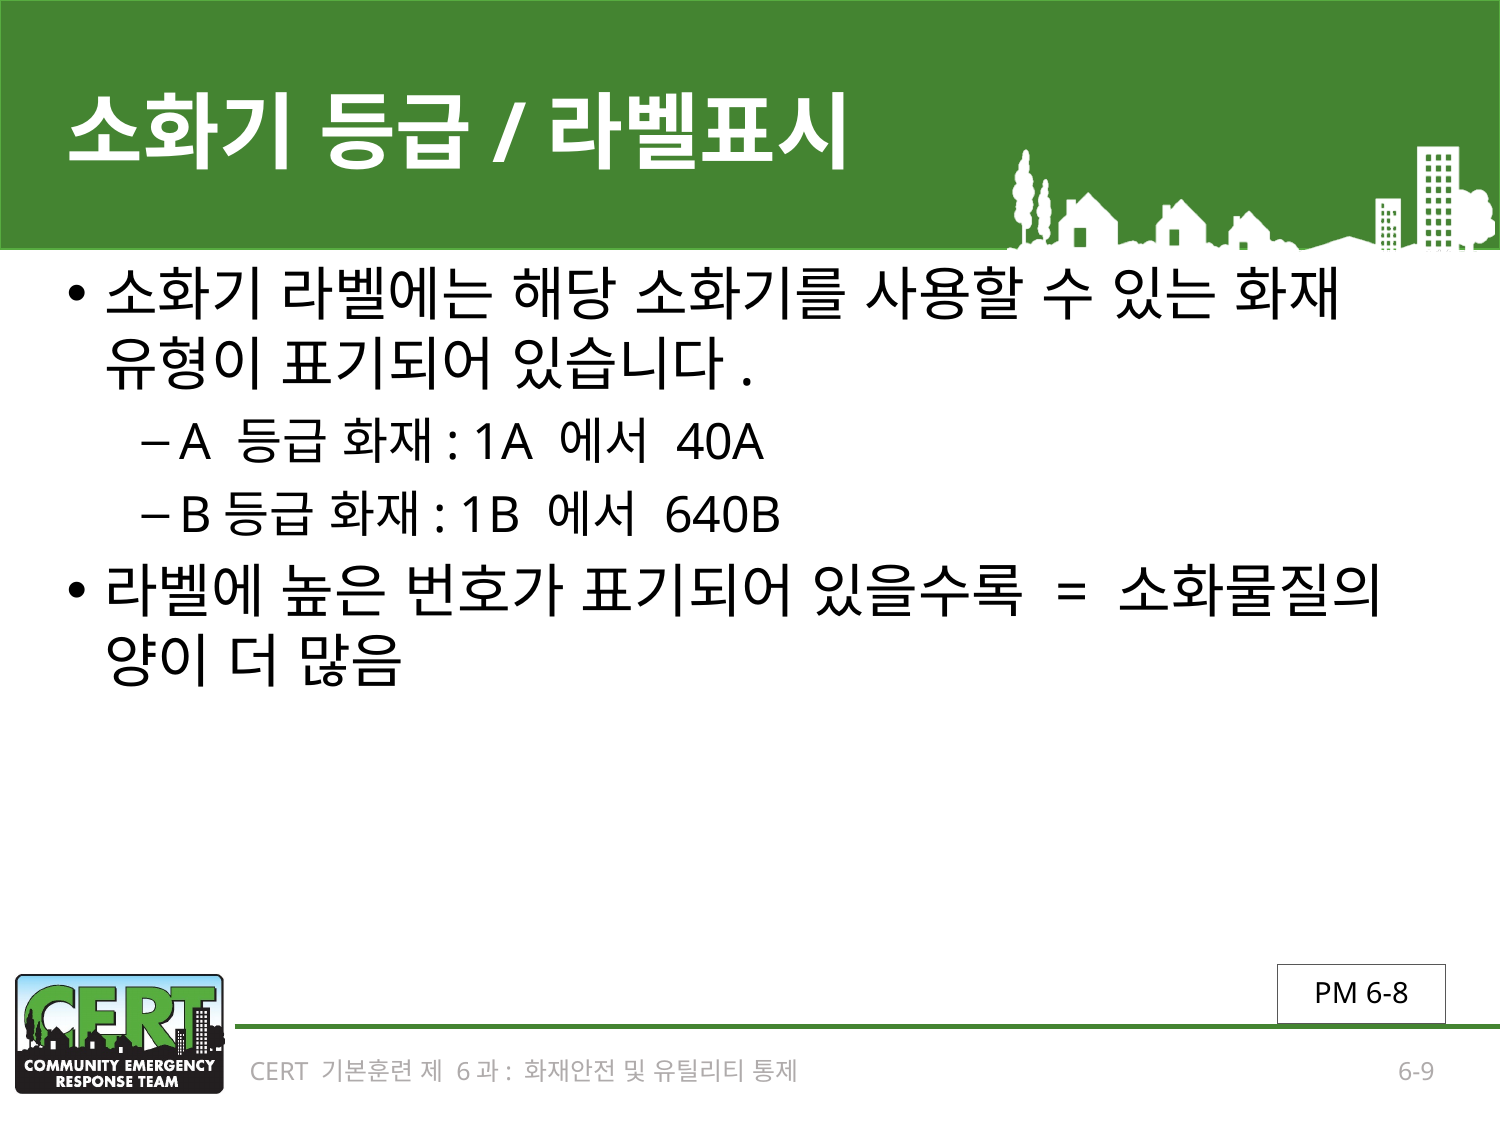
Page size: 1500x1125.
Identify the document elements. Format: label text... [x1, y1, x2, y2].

list CERT 기본훈련 제 6과: 화재안전 및 유틸리티 통제 [234, 1047, 963, 1098]
list 소화기 라벨에는 해당 소화기를 사용할 수 있는 화재 유형이 표기되어 있습니다. A 등급 화재: 1A 에서 40A B등급 화재: 1B 에서 640B 라벨에 높은 번호가 표기되어 있을수록 = 소화물질의 양이 더 많음 [51, 249, 1449, 1034]
picture [14, 973, 225, 1094]
picture [1004, 139, 1500, 252]
title 소화기 등급/라벨표시 [51, 52, 1005, 220]
list 6-9 [1153, 1047, 1450, 1098]
list PM 6-8 [1277, 964, 1446, 1024]
